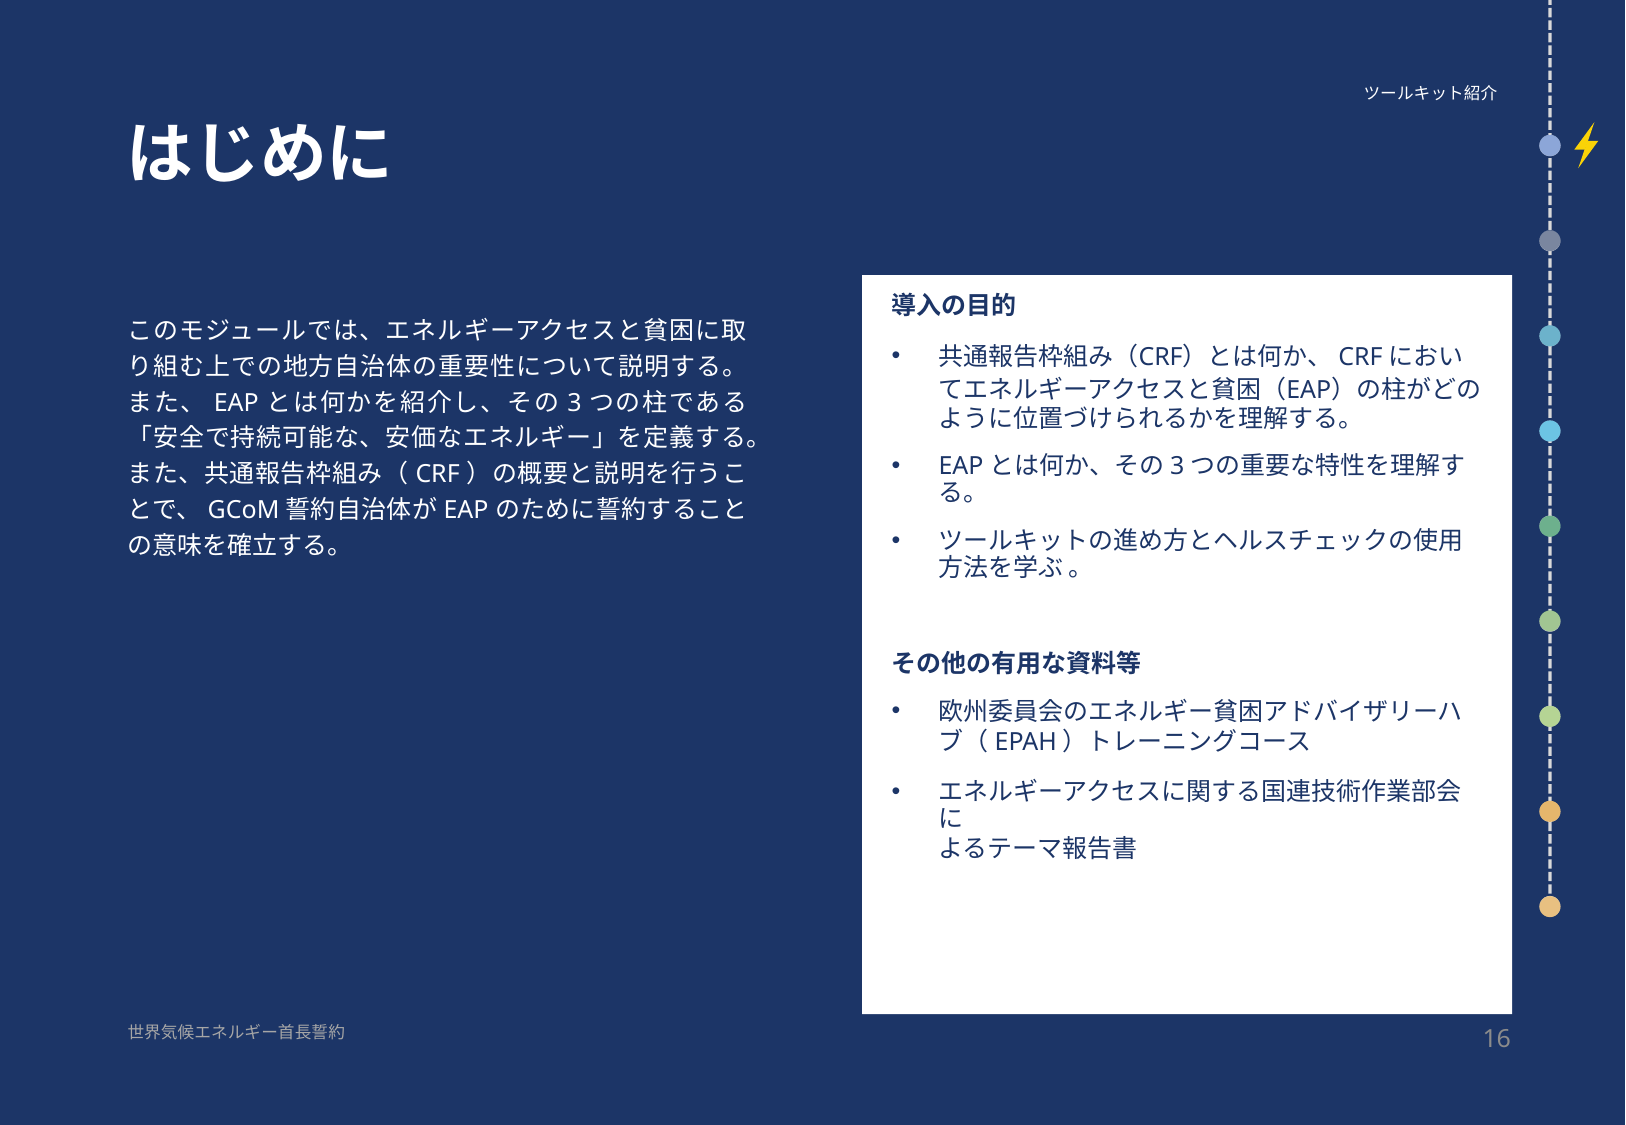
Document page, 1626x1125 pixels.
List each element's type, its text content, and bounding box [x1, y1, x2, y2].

text_box [1538, 609, 1562, 633]
list 導入の目的 共通報告枠組み（CRF）とは何か、CRFにおいてエネルギーアクセスと貧困（EAP）の柱がどのように位置づけられるかを理解する。 EAPとは何か、その3つの重要な特性を理解する。 ツールキットの進め方とヘルスチェックの使用方法を学ぶ 。 その他の有用な資料等 欧州委員会のエネルギー貧困アドバイザリーハブ（EPAH）トレーニングコース エネルギーアクセスに関する国連技術作業部会に よるテーマ報告書 [862, 275, 1513, 1015]
text_box [1538, 133, 1562, 158]
text_box [1538, 228, 1562, 253]
text_box [1538, 895, 1562, 919]
text_box [1538, 799, 1562, 823]
list ツールキット紹介 [999, 75, 1513, 111]
slide_number 16 [1437, 1014, 1527, 1075]
text_box [1538, 704, 1562, 728]
text_box [1538, 419, 1562, 443]
list このモジュールでは、エネルギーアクセスと貧困に取り組む上での地方自治体の重要性について説明する。また、EAPとは何かを紹介し、その3つの柱である「安全で持続可能な、安価なエネルギー」を定義する。また、共通報告枠組み（CRF）の概要と説明を行うことで、GCoM誓約自治体がEAPのために誓約することの意味を確立する。 [112, 300, 763, 1014]
text_box [1538, 514, 1562, 538]
title はじめに [111, 112, 1513, 275]
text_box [1574, 122, 1599, 169]
text_box [1538, 324, 1562, 348]
